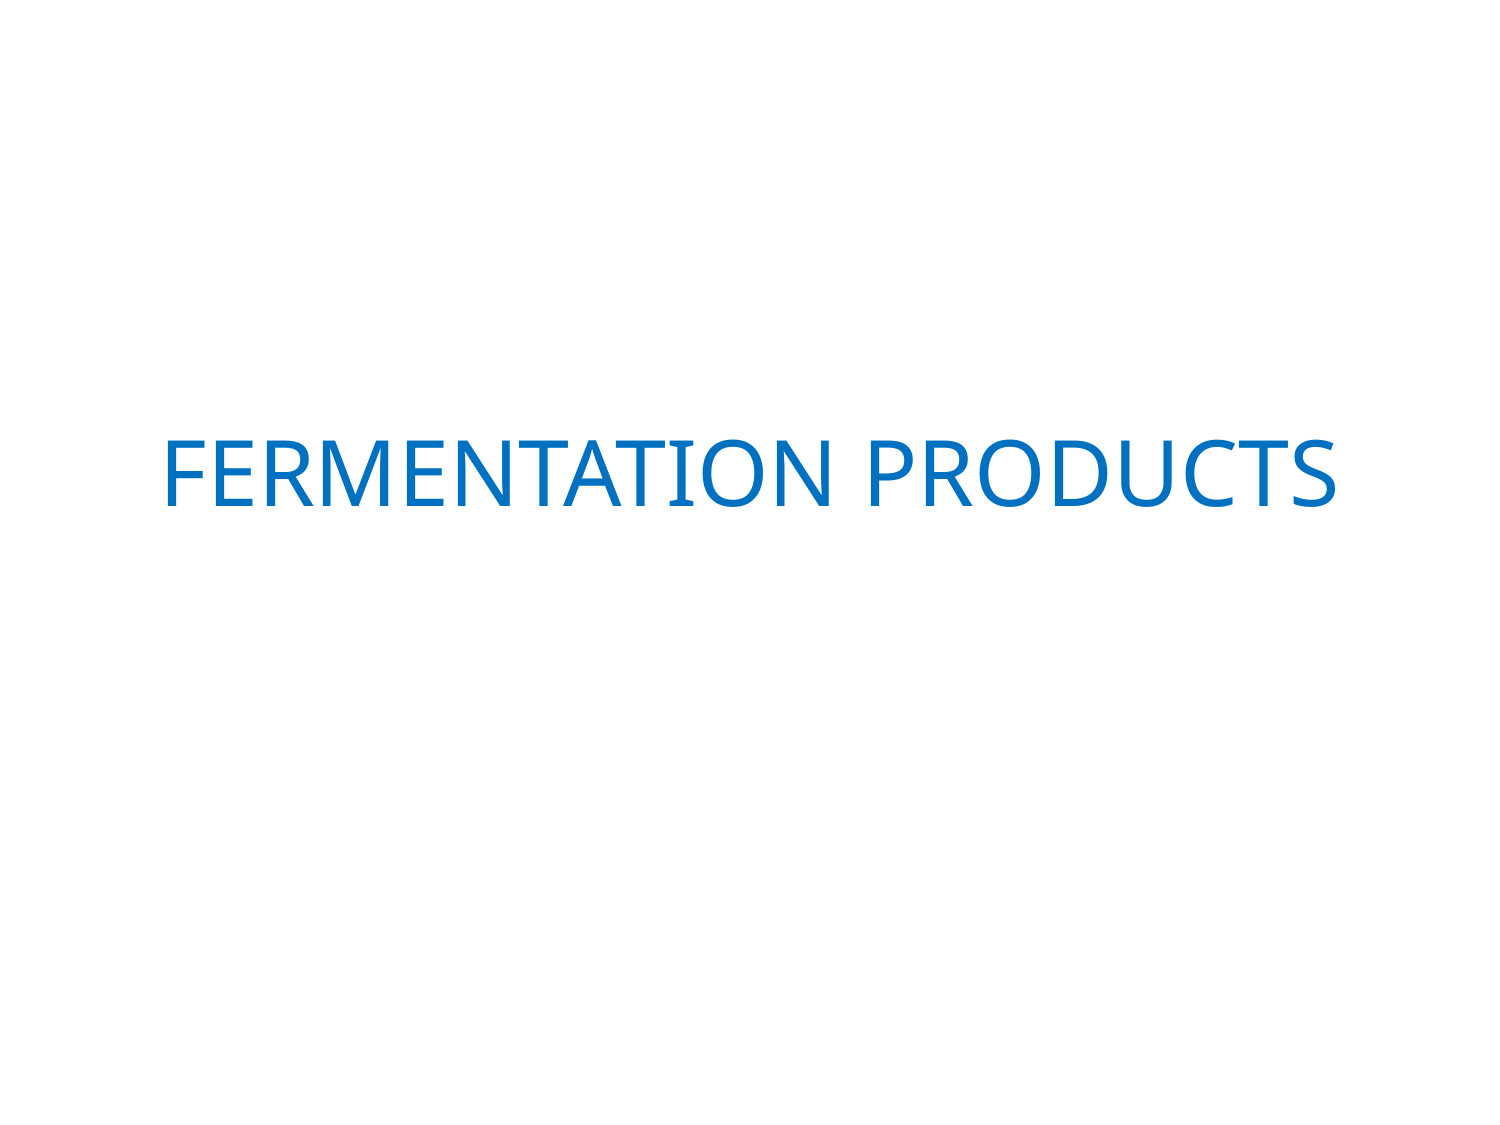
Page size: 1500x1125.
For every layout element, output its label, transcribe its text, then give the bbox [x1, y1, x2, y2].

title FERMENTATION PRODUCTS [112, 349, 1388, 591]
